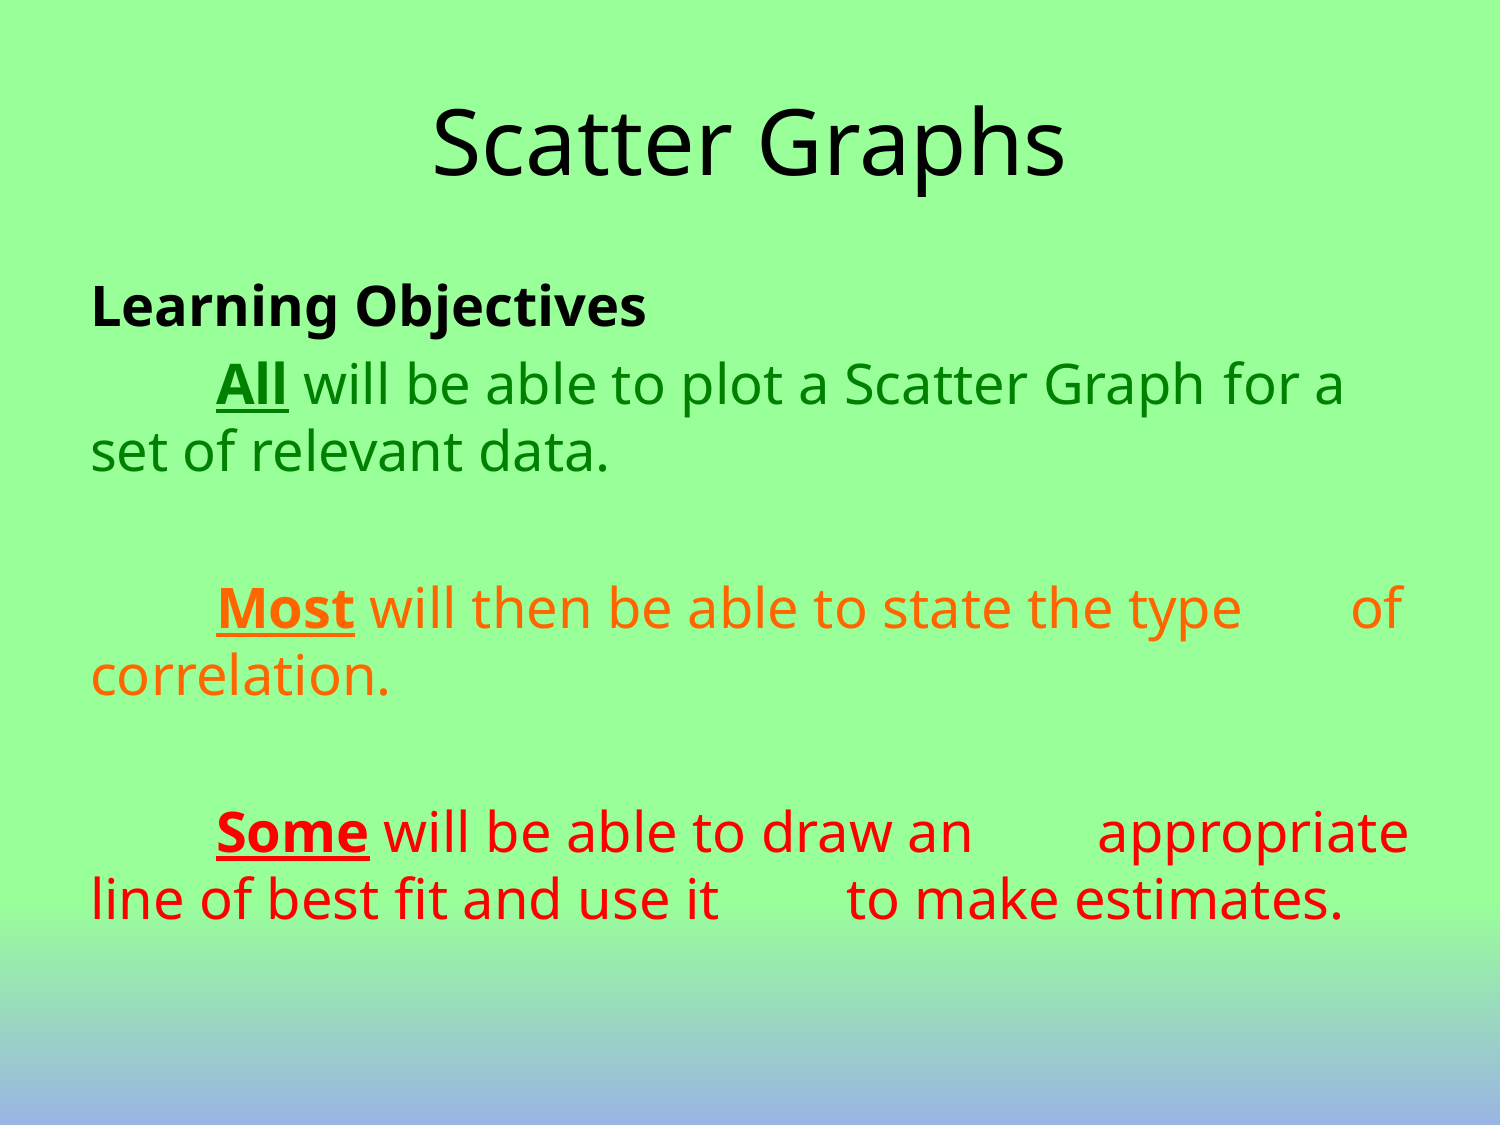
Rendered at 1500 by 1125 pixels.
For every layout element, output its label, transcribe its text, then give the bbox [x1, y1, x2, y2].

title Scatter Graphs [75, 45, 1425, 233]
list Learning Objectives All will be able to plot a Scatter Graph for a set of relevant data. Most will then be able to state the type of correlation. Some will be able to draw an appropriate line of best fit and use it to make estimates. [75, 262, 1425, 1005]
